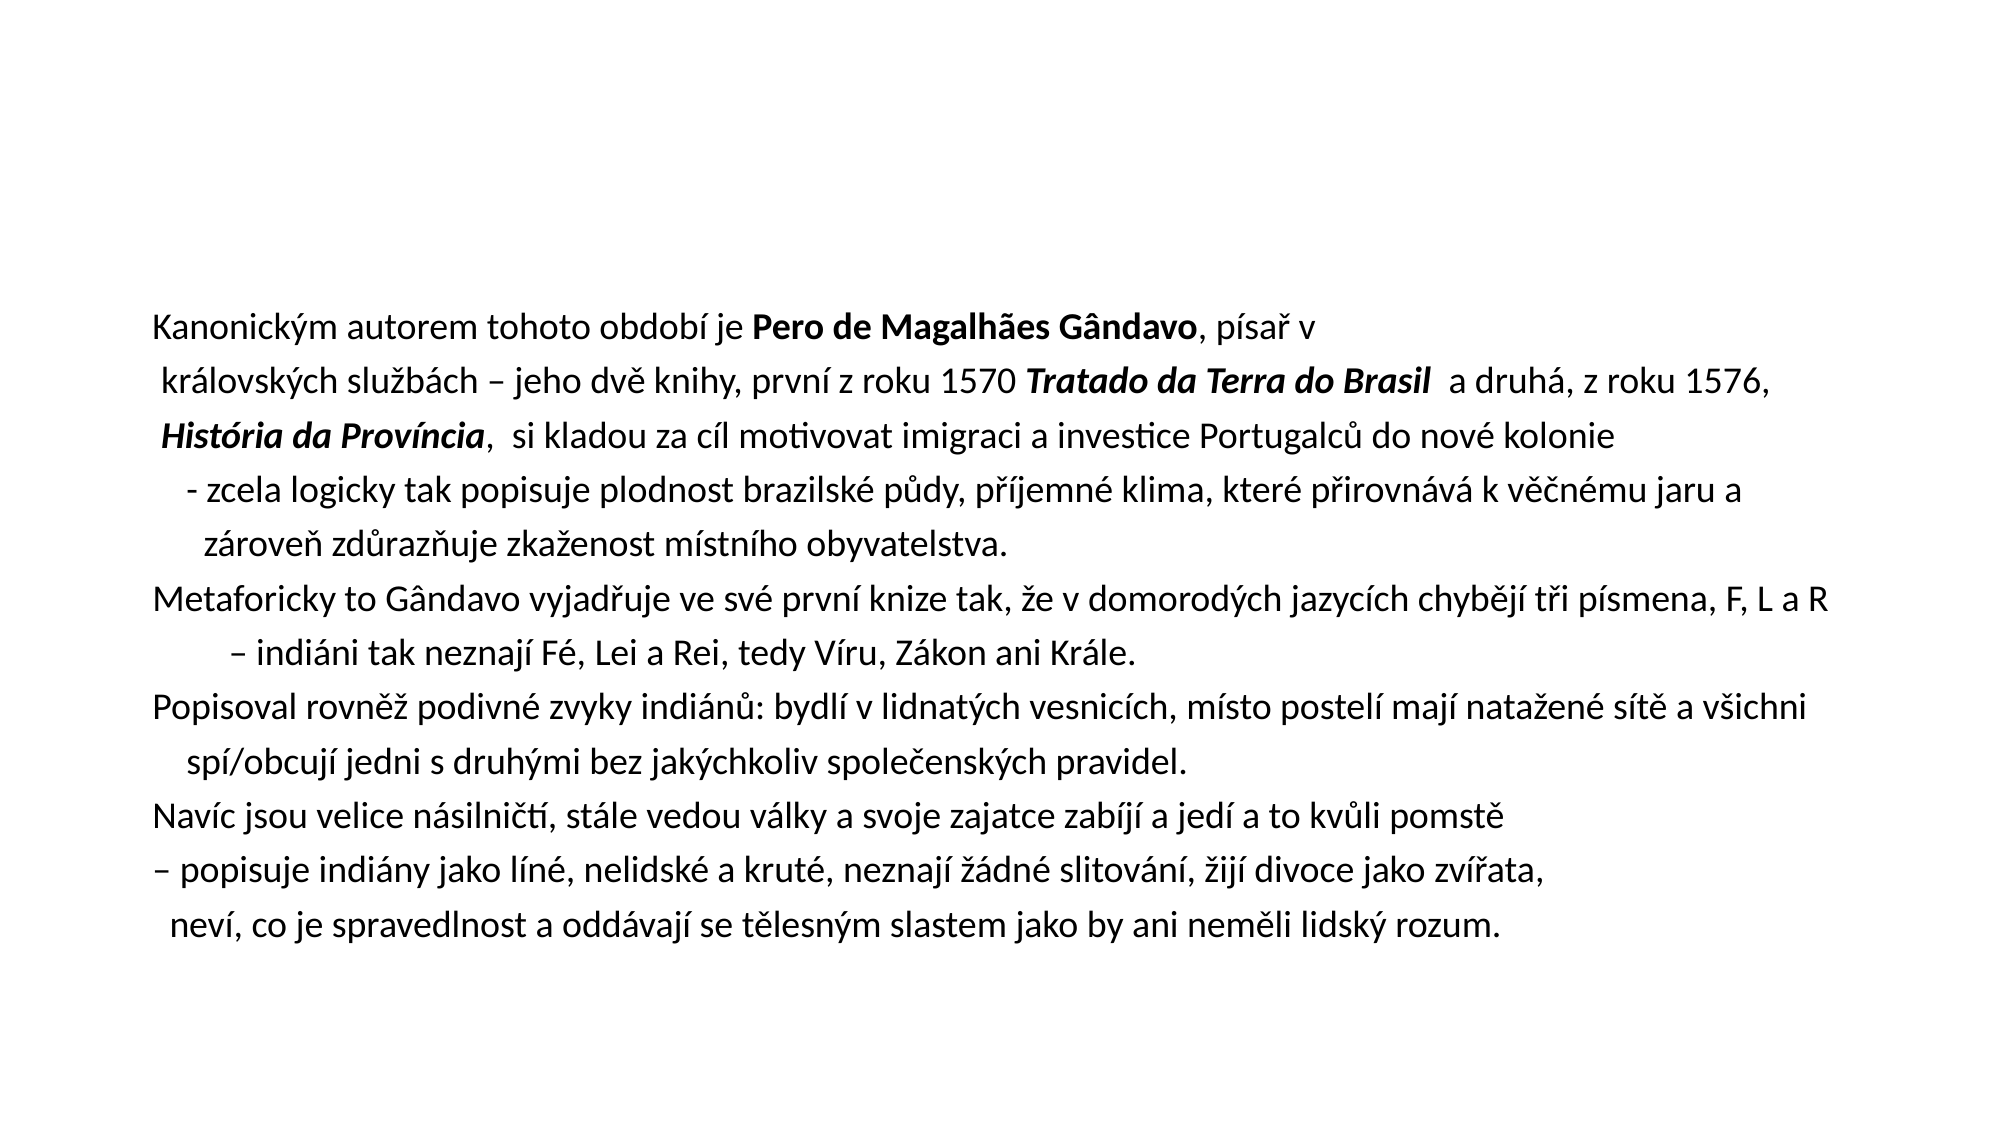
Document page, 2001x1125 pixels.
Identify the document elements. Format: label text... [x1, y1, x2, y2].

list Kanonickým autorem tohoto období je Pero de Magalhães Gândavo, písař v královských službách – jeho dvě knihy, první z roku 1570 Tratado da Terra do Brasil a druhá, z roku 1576, História da Província, si kladou za cíl motivovat imigraci a investice Portugalců do nové kolonie - zcela logicky tak popisuje plodnost brazilské půdy, příjemné klima, které přirovnává k věčnému jaru a zároveň zdůrazňuje zkaženost místního obyvatelstva. Metaforicky to Gândavo vyjadřuje ve své první knize tak, že v domorodých jazycích chybějí tři písmena, F, L a R – indiáni tak neznají Fé, Lei a Rei, tedy Víru, Zákon ani Krále. Popisoval rovněž podivné zvyky indiánů: bydlí v lidnatých vesnicích, místo postelí mají natažené sítě a všichni spí/obcují jedni s druhými bez jakýchkoliv společenských pravidel. Navíc jsou velice násilničtí, stále vedou války a svoje zajatce zabíjí a jedí a to kvůli pomstě – popisuje indiány jako líné, nelidské a kruté, neznají žádné slitování, žijí divoce jako zvířata, neví, co je spravedlnost a oddávají se tělesným slastem jako by ani neměli lidský rozum. [137, 299, 1863, 1014]
